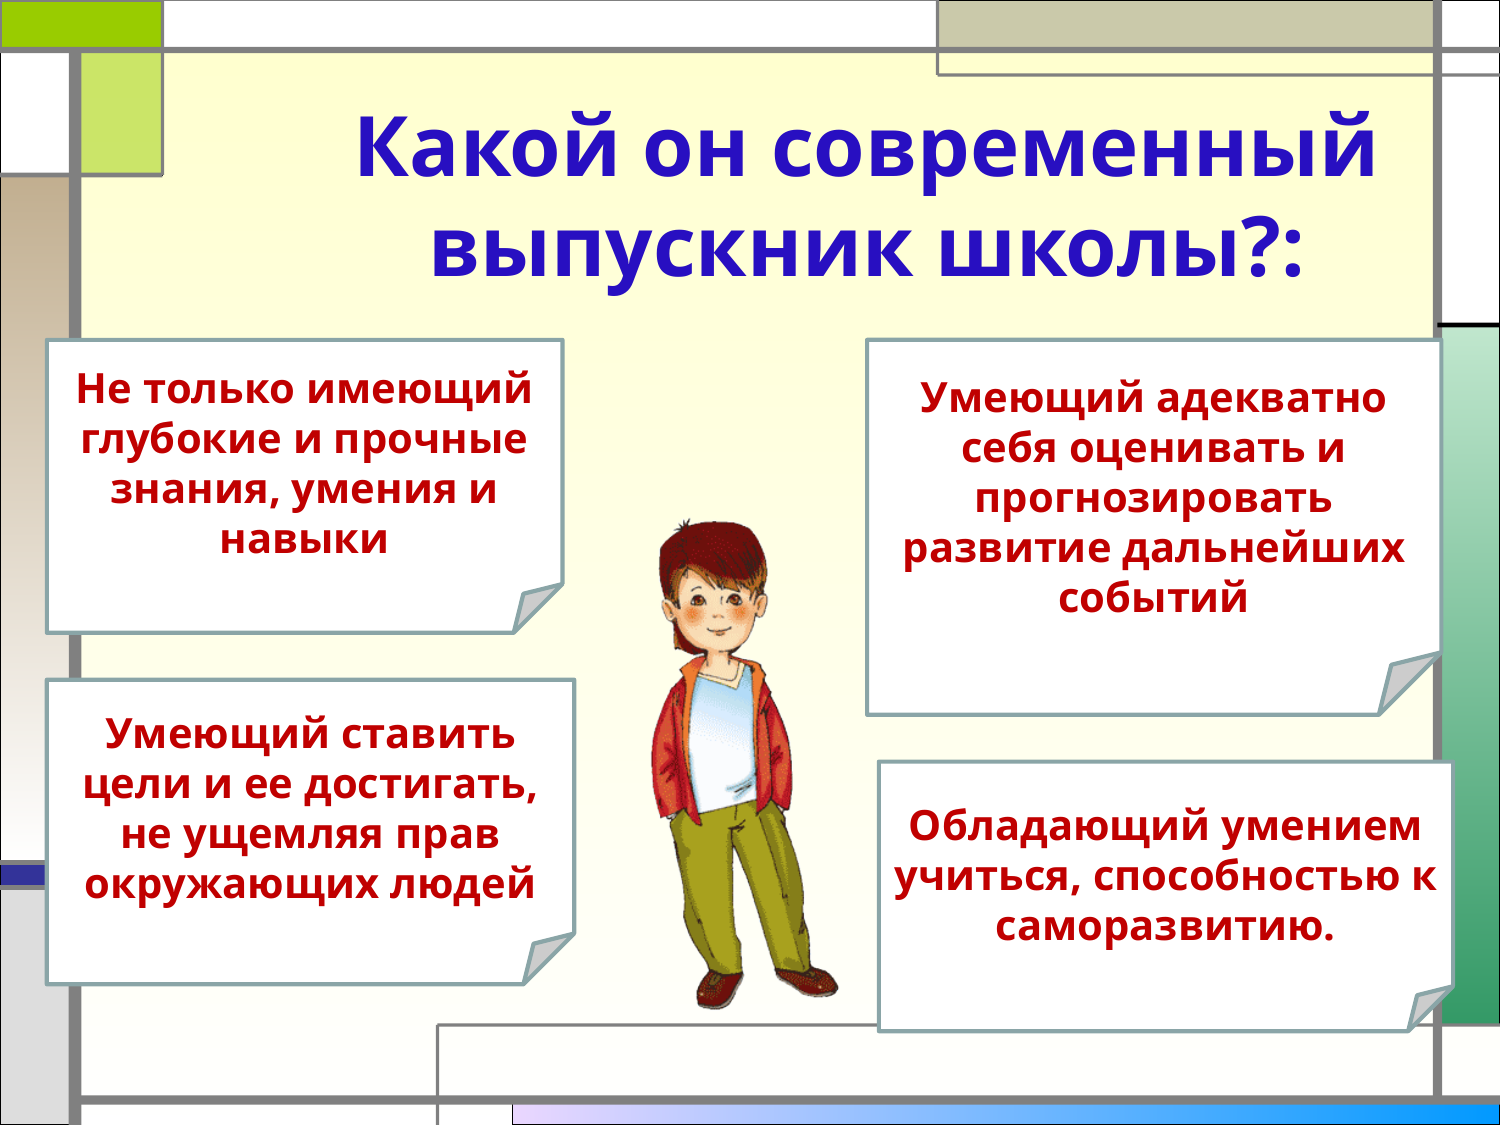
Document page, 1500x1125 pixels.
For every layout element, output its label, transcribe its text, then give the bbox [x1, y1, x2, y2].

text_box Умеющий ставить цели и ее достигать, не ущемляя прав окружающих людей [44, 677, 577, 987]
text_box Не только имеющий глубокие и прочные знания, умения и навыки [44, 337, 565, 635]
picture [609, 503, 866, 1023]
list [81, 304, 1430, 1006]
text_box Обладающий умением учиться, способностью к саморазвитию. [876, 759, 1456, 1034]
title Какой он современный выпускник школы?: [234, 81, 1500, 305]
text_box Умеющий адекватно себя оценивать и прогнозировать развитие дальнейших событий [865, 337, 1444, 717]
